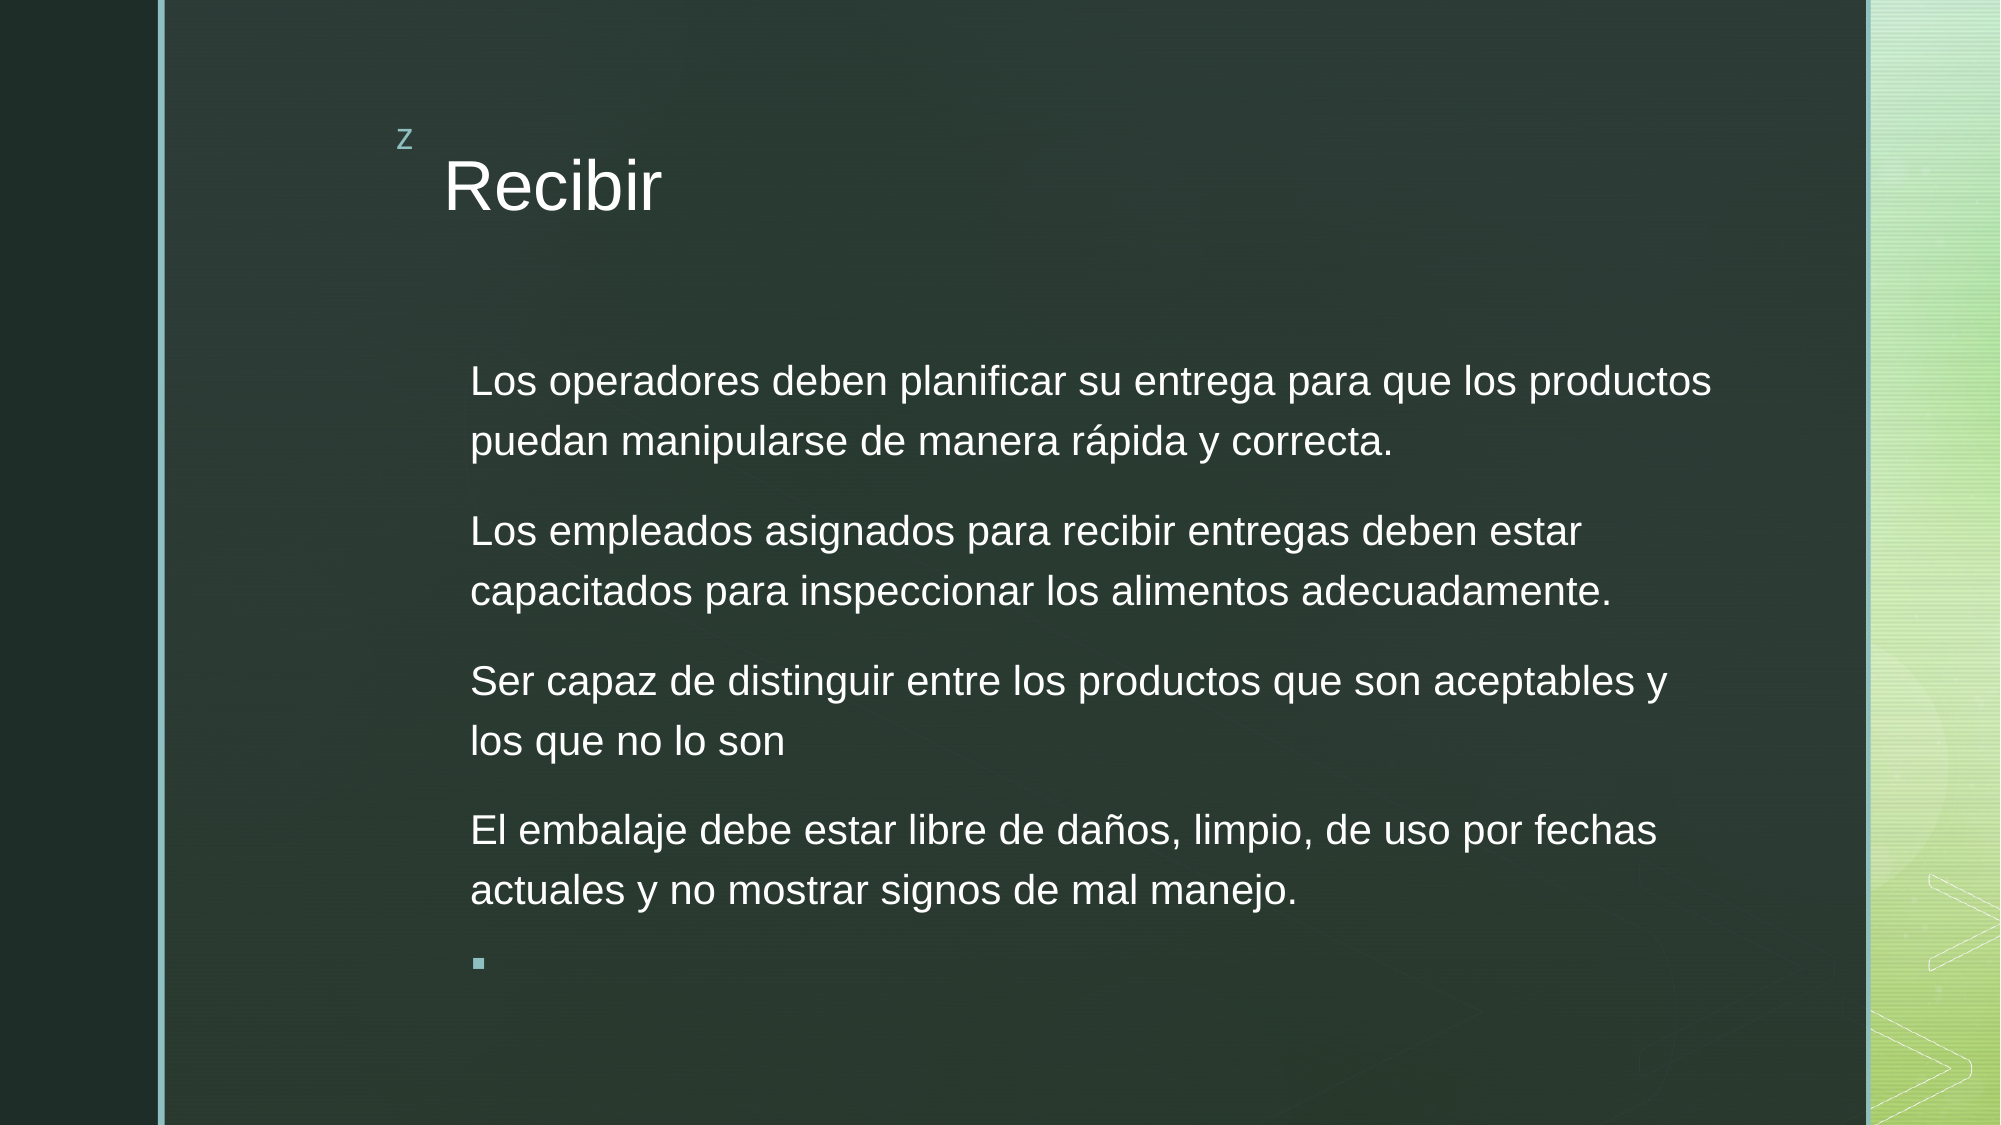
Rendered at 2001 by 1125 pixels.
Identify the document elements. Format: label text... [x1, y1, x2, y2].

title Recibir [428, 132, 1734, 310]
list Los operadores deben planificar su entrega para que los productos puedan manipularse de manera rápida y correcta. Los empleados asignados para recibir entregas deben estar capacitados para inspeccionar los alimentos adecuadamente. Ser capaz de distinguir entre los productos que son aceptables y los que no lo son El embalaje debe estar libre de daños, limpio, de uso por fechas actuales y no mostrar signos de mal manejo. [454, 336, 1734, 993]
picture [1871, 0, 2001, 1125]
